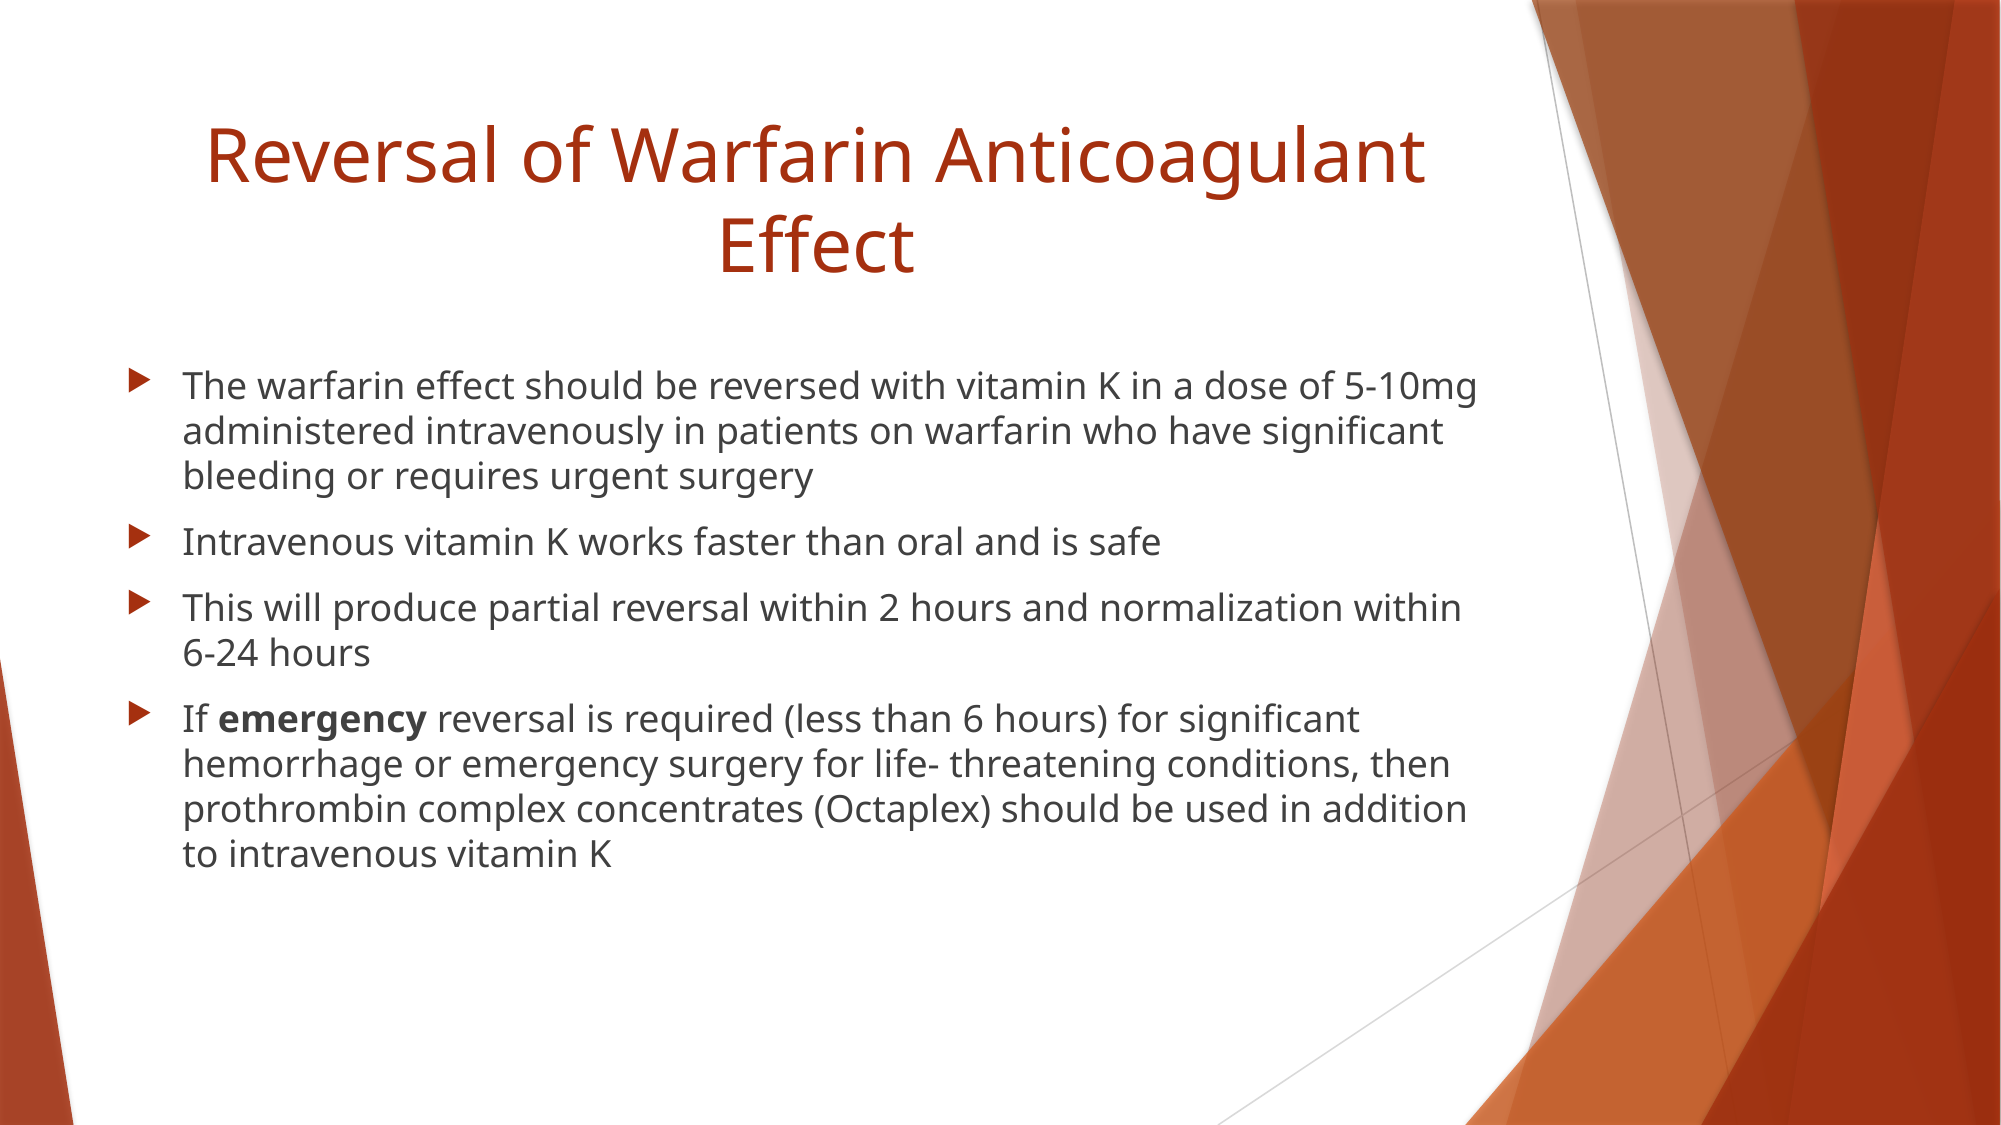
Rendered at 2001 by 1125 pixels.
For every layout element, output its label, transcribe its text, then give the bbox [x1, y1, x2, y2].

title Reversal of Warfarin Anticoagulant Effect [111, 99, 1522, 317]
list The warfarin effect should be reversed with vitamin K in a dose of 5-10mg administered intravenously in patients on warfarin who have significant bleeding or requires urgent surgery Intravenous vitamin K works faster than oral and is safe This will produce partial reversal within 2 hours and normalization within 6-24 hours If emergency reversal is required (less than 6 hours) for significant hemorrhage or emergency surgery for life- threatening conditions, then prothrombin complex concentrates (Octaplex) should be used in addition to intravenous vitamin K [111, 354, 1522, 992]
